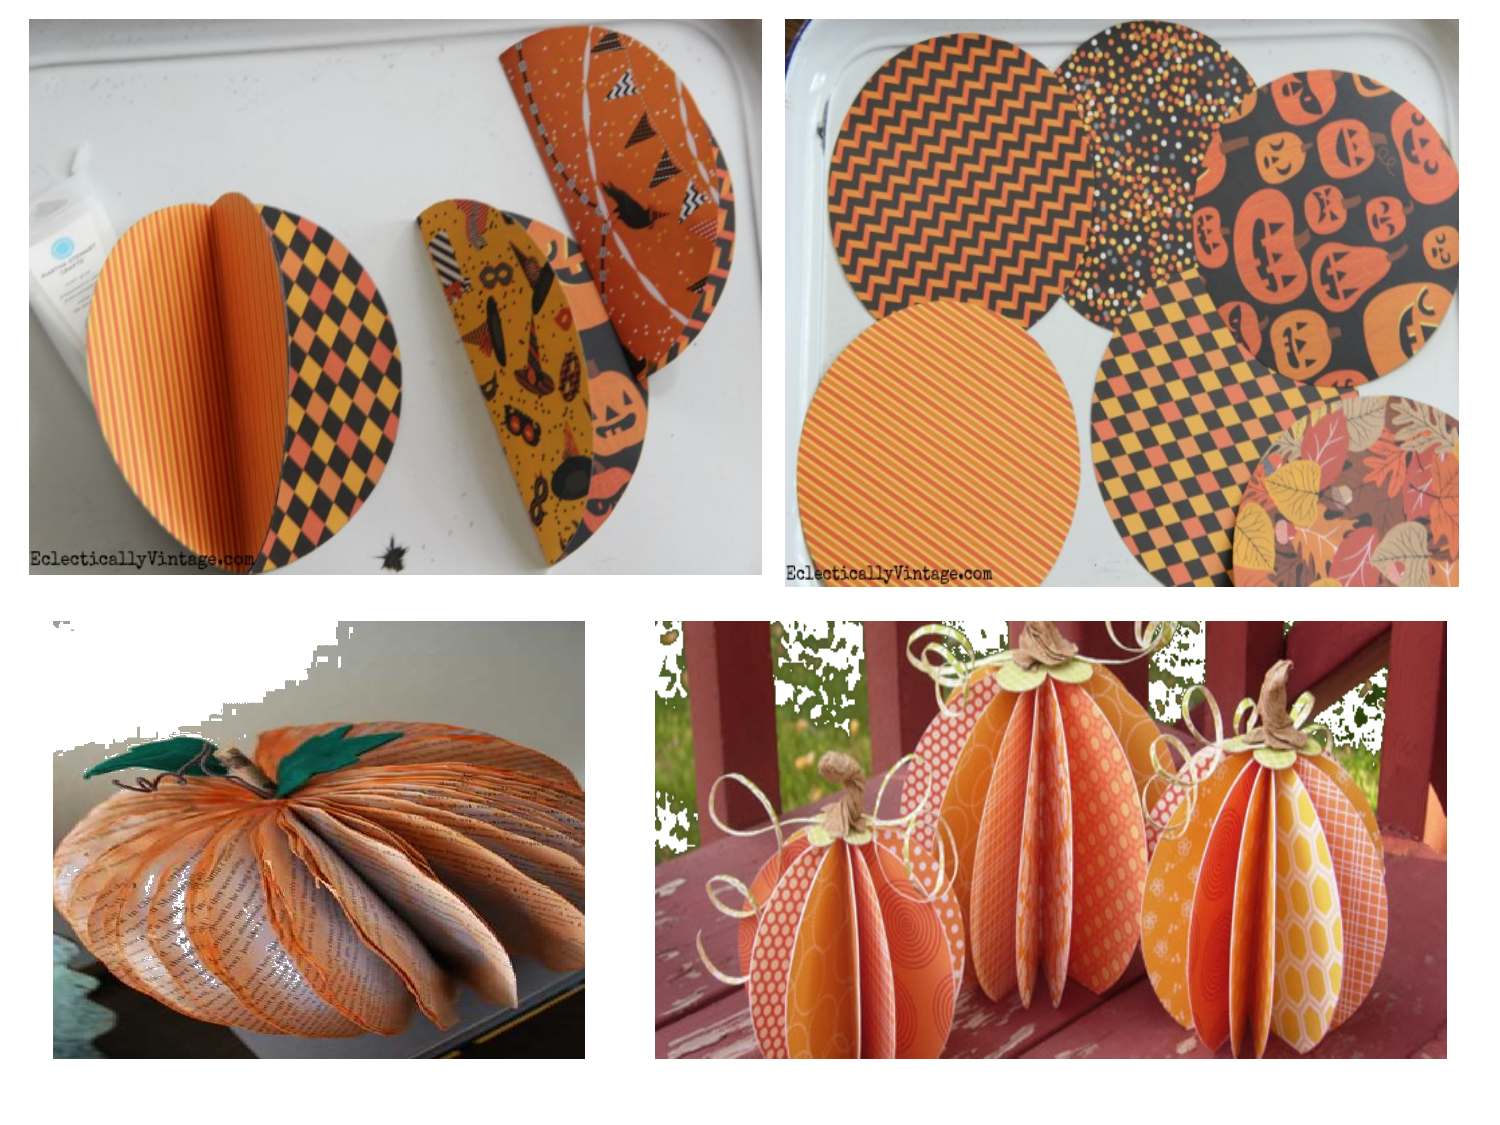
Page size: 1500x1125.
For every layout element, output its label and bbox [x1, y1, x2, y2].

picture [655, 621, 1448, 1059]
picture [52, 621, 585, 1059]
picture [29, 18, 763, 575]
picture [785, 18, 1459, 587]
